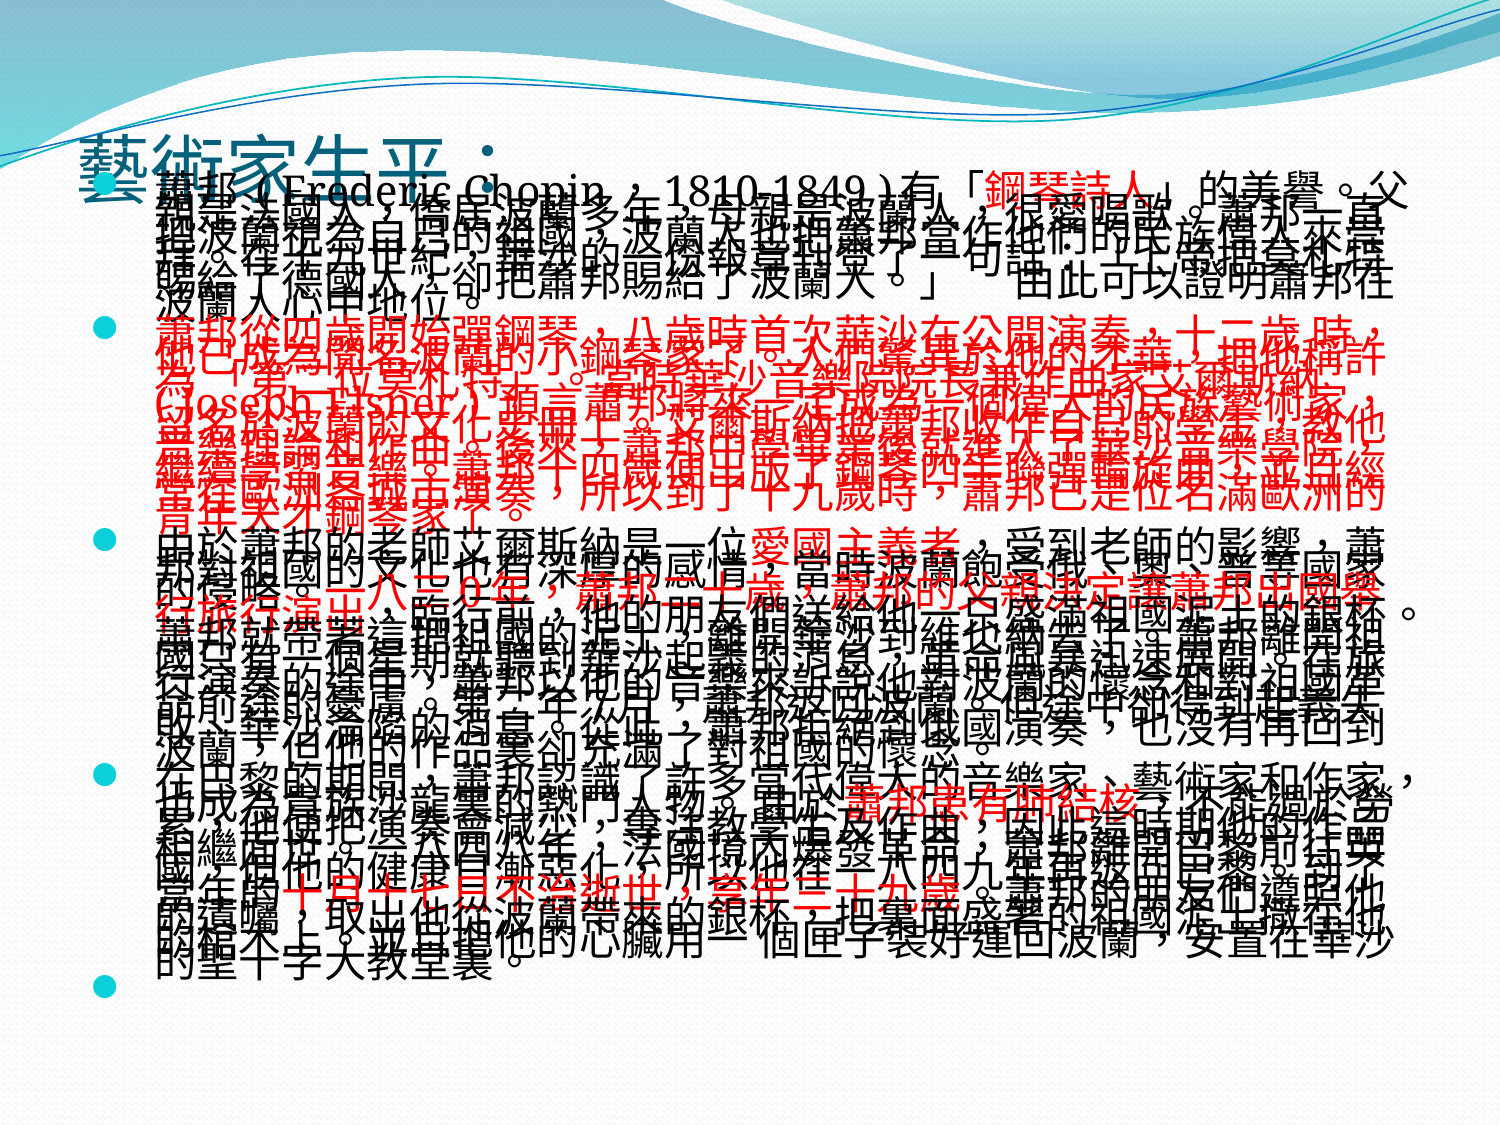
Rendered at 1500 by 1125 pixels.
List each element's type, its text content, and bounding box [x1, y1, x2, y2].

title 藝術家生平： [75, 115, 1425, 184]
list 蕭邦 ( Frederic Chopin，1810-1849 )有「鋼琴詩人」的美譽。父親是法國人，僑居波蘭多年，母親是波蘭人，很愛唱歌。蕭邦一直把波蘭視為自己的祖國，波蘭人也把蕭邦當作他們的民族偉人來崇拜。在十九世紀，華沙的一份報章刊登了一句話：「上帝把莫札特賜給了德國人，卻把蕭邦賜給了波蘭人。」 由此可以證明蕭邦在波蘭人心中地位。 蕭邦從四歲開始彈鋼琴，八歲時首次華沙在公開演奏，十二歲 時，他已成為聞名波蘭的小鋼琴家了。人們驚異於他的才華，把他稱許為 「第二位莫札特」 。當時華沙音樂院院長兼作曲家艾爾斯納( Joseph Elsner ) 預言蕭邦將來一定成為一個偉大的民族藝術家，留名於波蘭的文化史冊上。艾爾斯納把蕭邦收作自已的學生，教他音樂理論和作曲。後來，蕭邦中學畢業後就進入了華沙音樂學院，繼續學習音樂。蕭邦十四歲便出版了鋼琴四手聯彈輪旋曲，並且經常在歐洲各城市演奏，所以到了十九歲時，蕭邦已是位名滿歐洲的青年天才鋼琴家了。 由於蕭邦的老師艾爾斯納是一位愛國主義者，受到老師的影響，蕭邦對祖國的文化也有深厚的感情，當時波蘭飽受俄、奧、普等國家的侵略。一八三0年，蕭邦二十歲，蕭邦的父親決定讓蕭邦出國舉行旅行演出，臨行前，他的朋友們送給他一只盛滿祖國泥土的銀杯。蕭邦就帶著這把祖國的泥土，離開華沙到維也納去了。蕭邦離開祖國只有一個星期就聽到華沙起義的消息，革命風暴迅速展開。在旅行演奏的途中，蕭邦以他的音樂來訴說他對波蘭的懷念和對祖國革命前途的憂慮。第二年7月，蕭邦返回波蘭。但途中卻得到起義失敗、華沙淪陷的消息。從此，蕭邦拒絕到俄國演奏，也沒有再回到波蘭，但他的作品裏卻充滿了對祖國的懷念。 在巴黎的期間，蕭邦認識了許多當代偉大的音樂家、藝術家和作家，也成為貴族沙龍裏的熱門人物。 由於蕭邦患有肺結核，不能過於勞累，他便把演奏會減少，專注教學生及作曲，因此這時期他的作品相繼面世。一八四八年，法國境內爆發革命，蕭邦離開巴黎前往英國，但他的健康日漸惡化，所以他在一八四九年再返回巴黎。到了當年的十月十七日不治逝世，享年三十九歲。蕭邦的朋友們遵照他的遺囑，取出他從波蘭帶來的銀杯，把裏面盛著的祖國泥土撒在他的棺木上。並且把他的心臟用一 個匣子裝好運回波蘭，安置在華沙的聖十字大教堂裏。 [75, 184, 1425, 1038]
